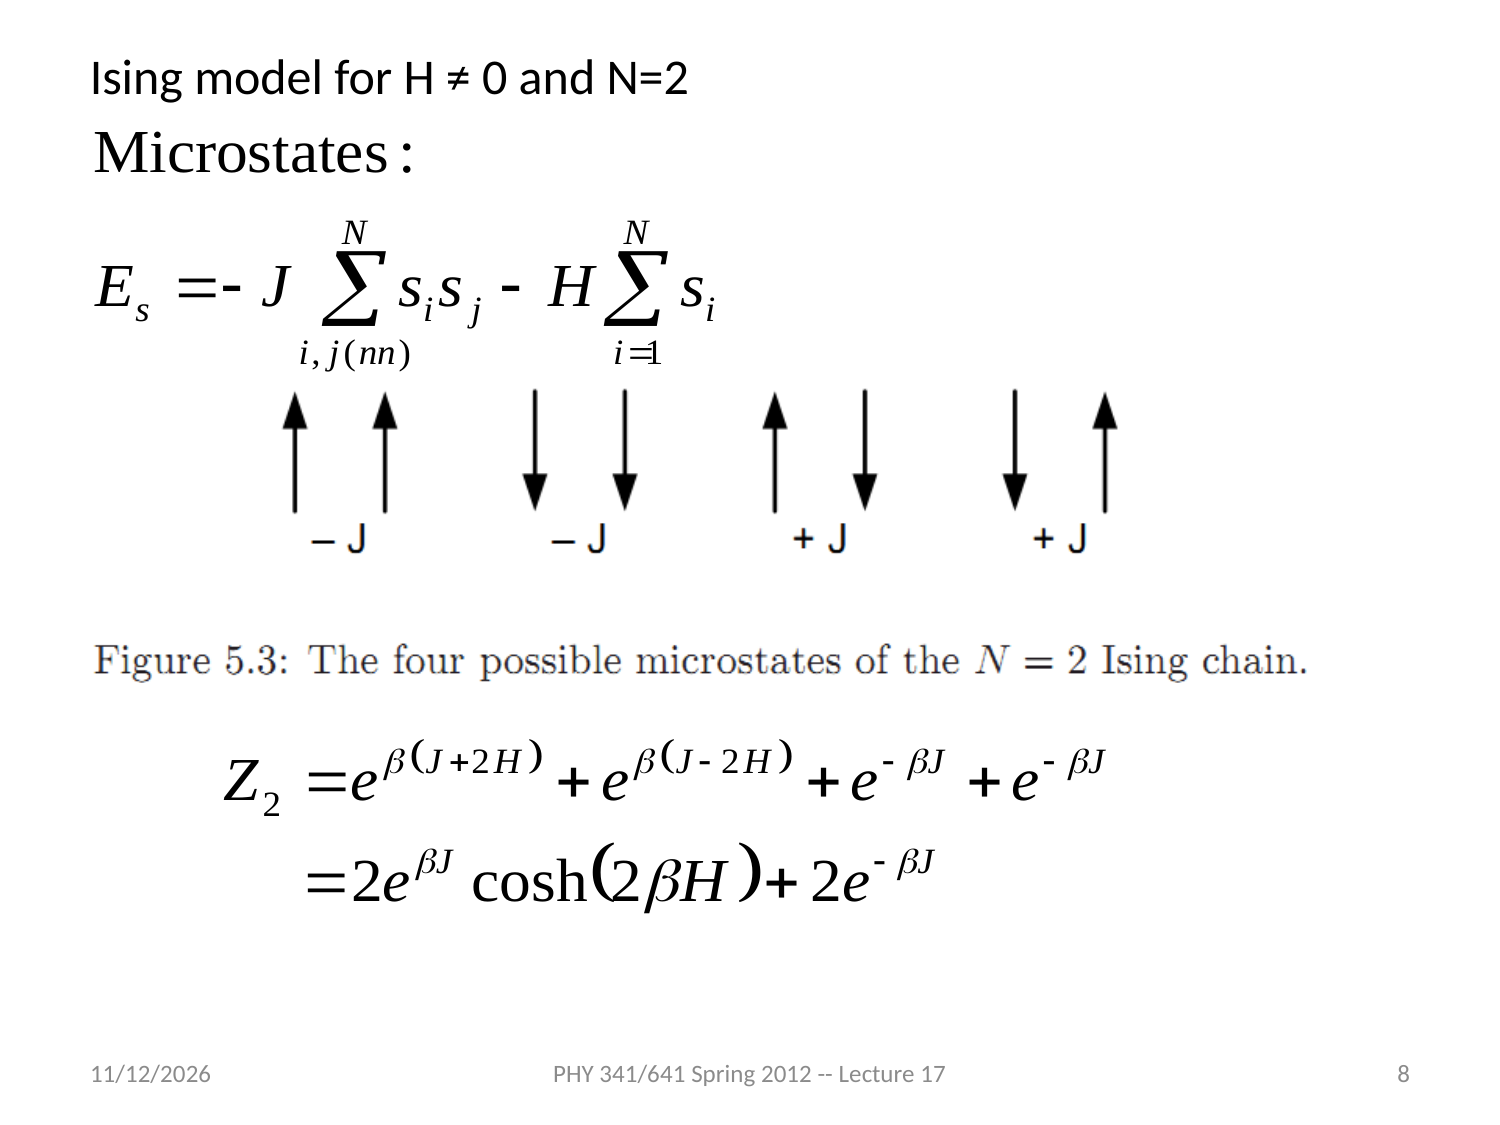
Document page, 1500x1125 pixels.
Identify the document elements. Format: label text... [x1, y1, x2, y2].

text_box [83, 118, 735, 384]
text_box Ising model for H ≠ 0 and N=2 [74, 37, 1213, 113]
picture [87, 362, 1320, 729]
slide_number 8 [1074, 1042, 1425, 1103]
footer PHY 341/641 Spring 2012 -- Lecture 17 [512, 1042, 988, 1103]
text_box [212, 733, 1123, 928]
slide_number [75, 1042, 425, 1103]
